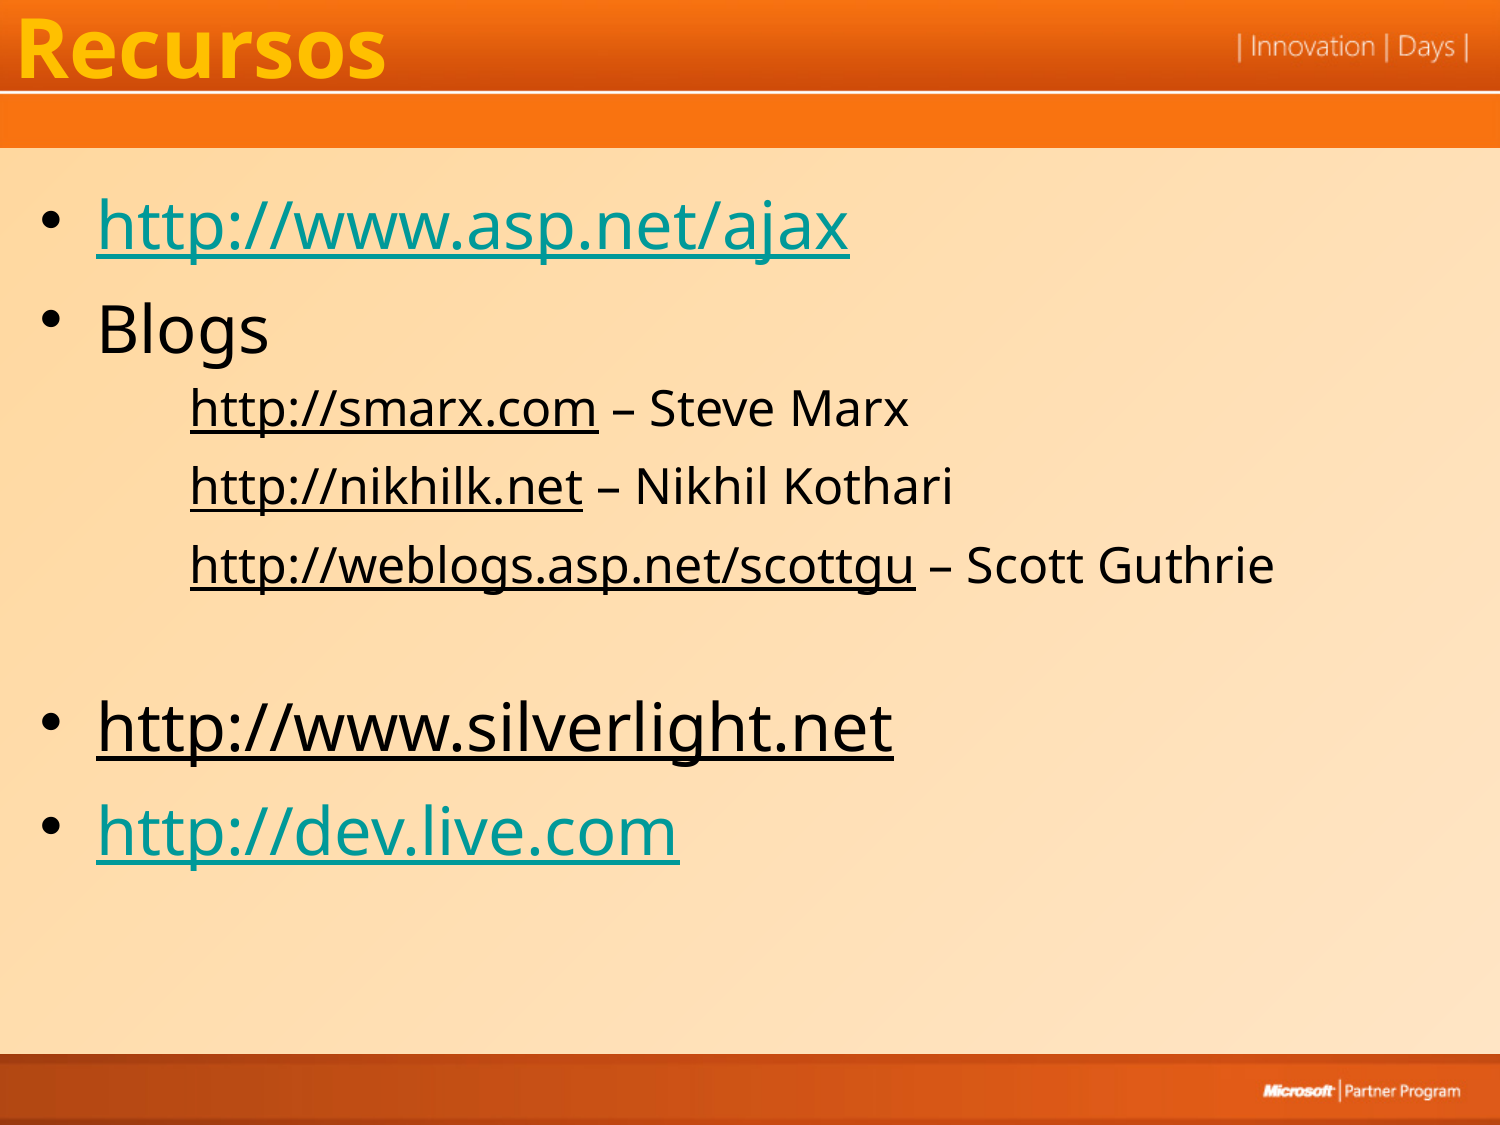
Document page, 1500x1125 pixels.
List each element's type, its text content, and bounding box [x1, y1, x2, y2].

picture [0, 75, 1500, 148]
list http://www.asp.net/ajax Blogs http://smarx.com – Steve Marx http://nikhilk.net – Nikhil Kothari http://weblogs.asp.net/scottgu – Scott Guthrie http://www.silverlight.net http://dev.live.com [24, 174, 1476, 1026]
title Recursos [0, 0, 1500, 75]
picture [0, 1054, 1500, 1125]
